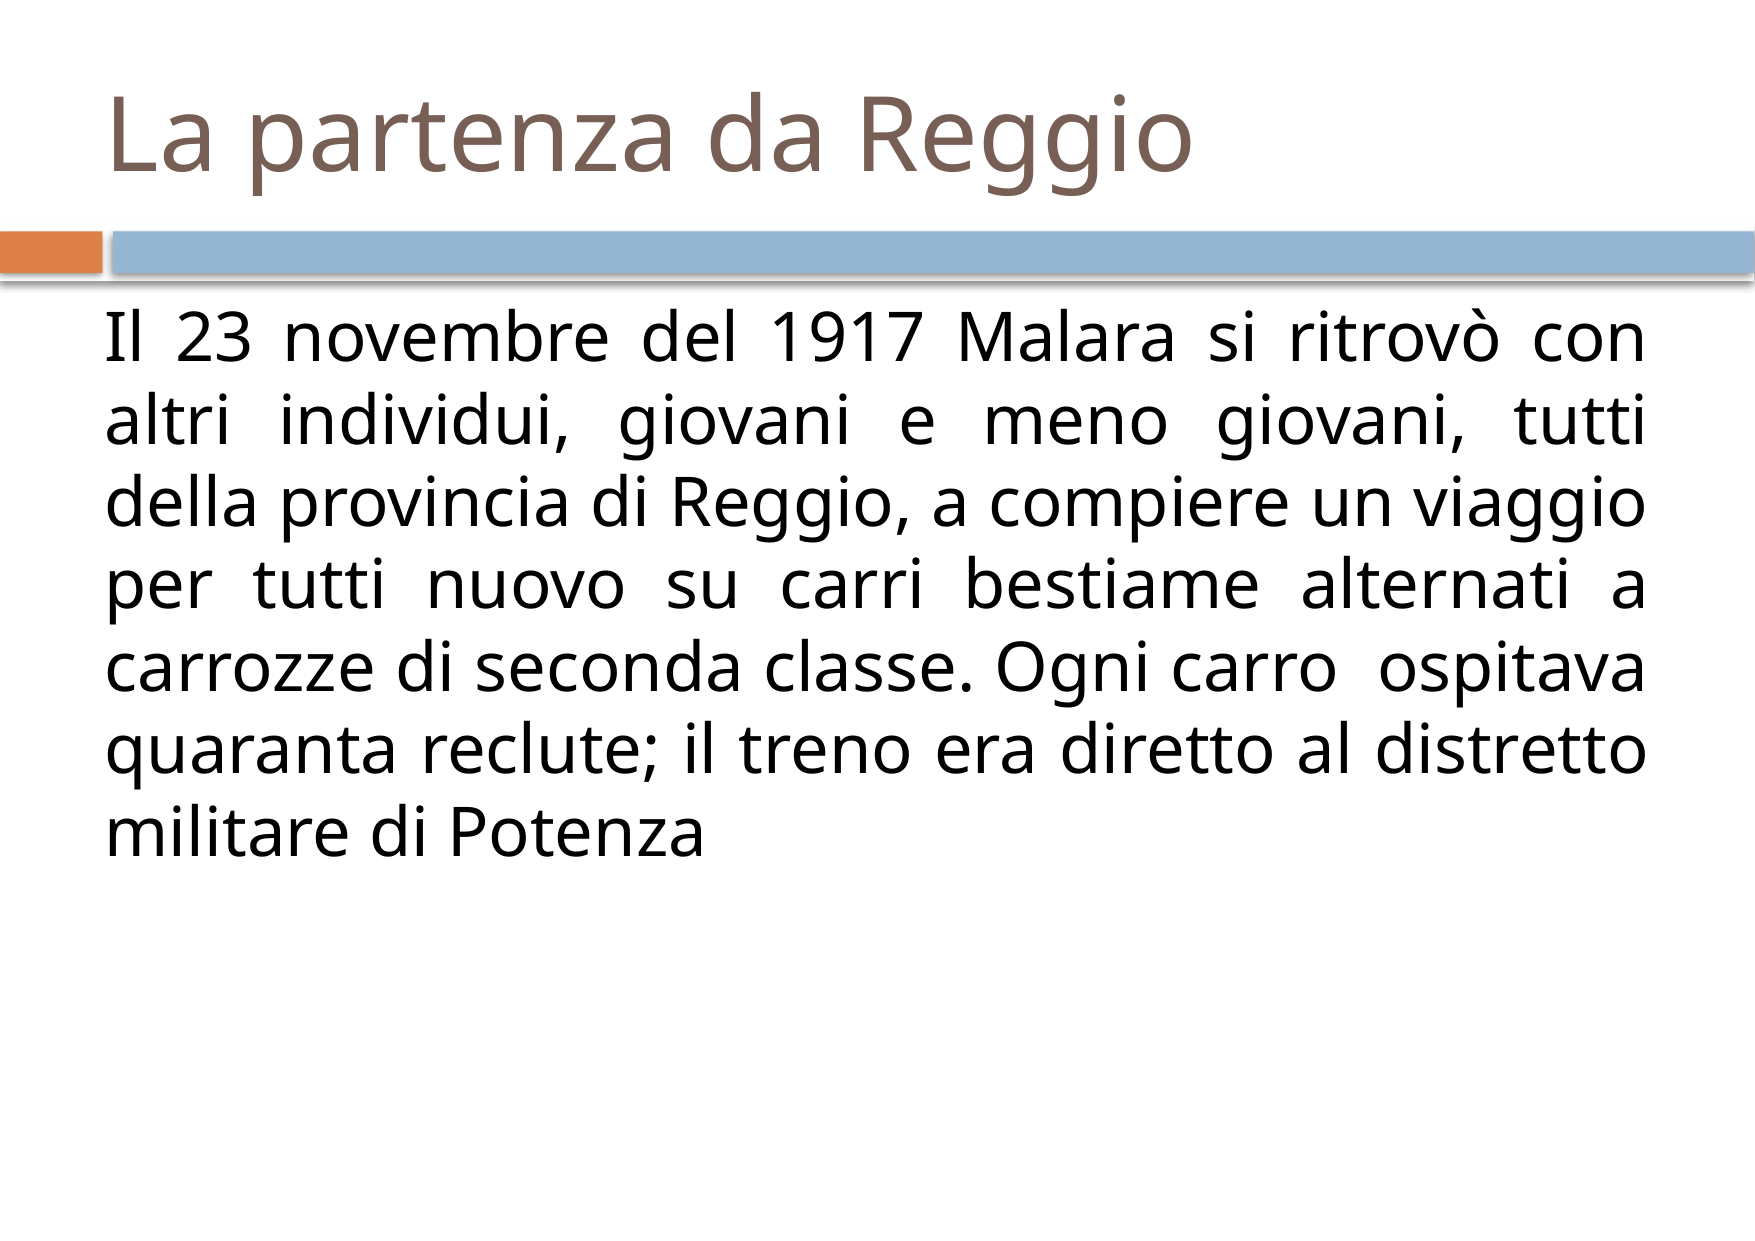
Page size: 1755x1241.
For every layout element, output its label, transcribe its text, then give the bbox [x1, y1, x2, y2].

title La partenza da Reggio [87, 27, 1667, 233]
list Il 23 novembre del 1917 Malara si ritrovò con altri individui, giovani e meno giovani, tutti della provincia di Reggio, a compiere un viaggio per tutti nuovo su carri bestiame alternati a carrozze di seconda classe. Ogni carro ospitava quaranta reclute; il treno era diretto al distretto militare di Potenza [87, 284, 1667, 1103]
